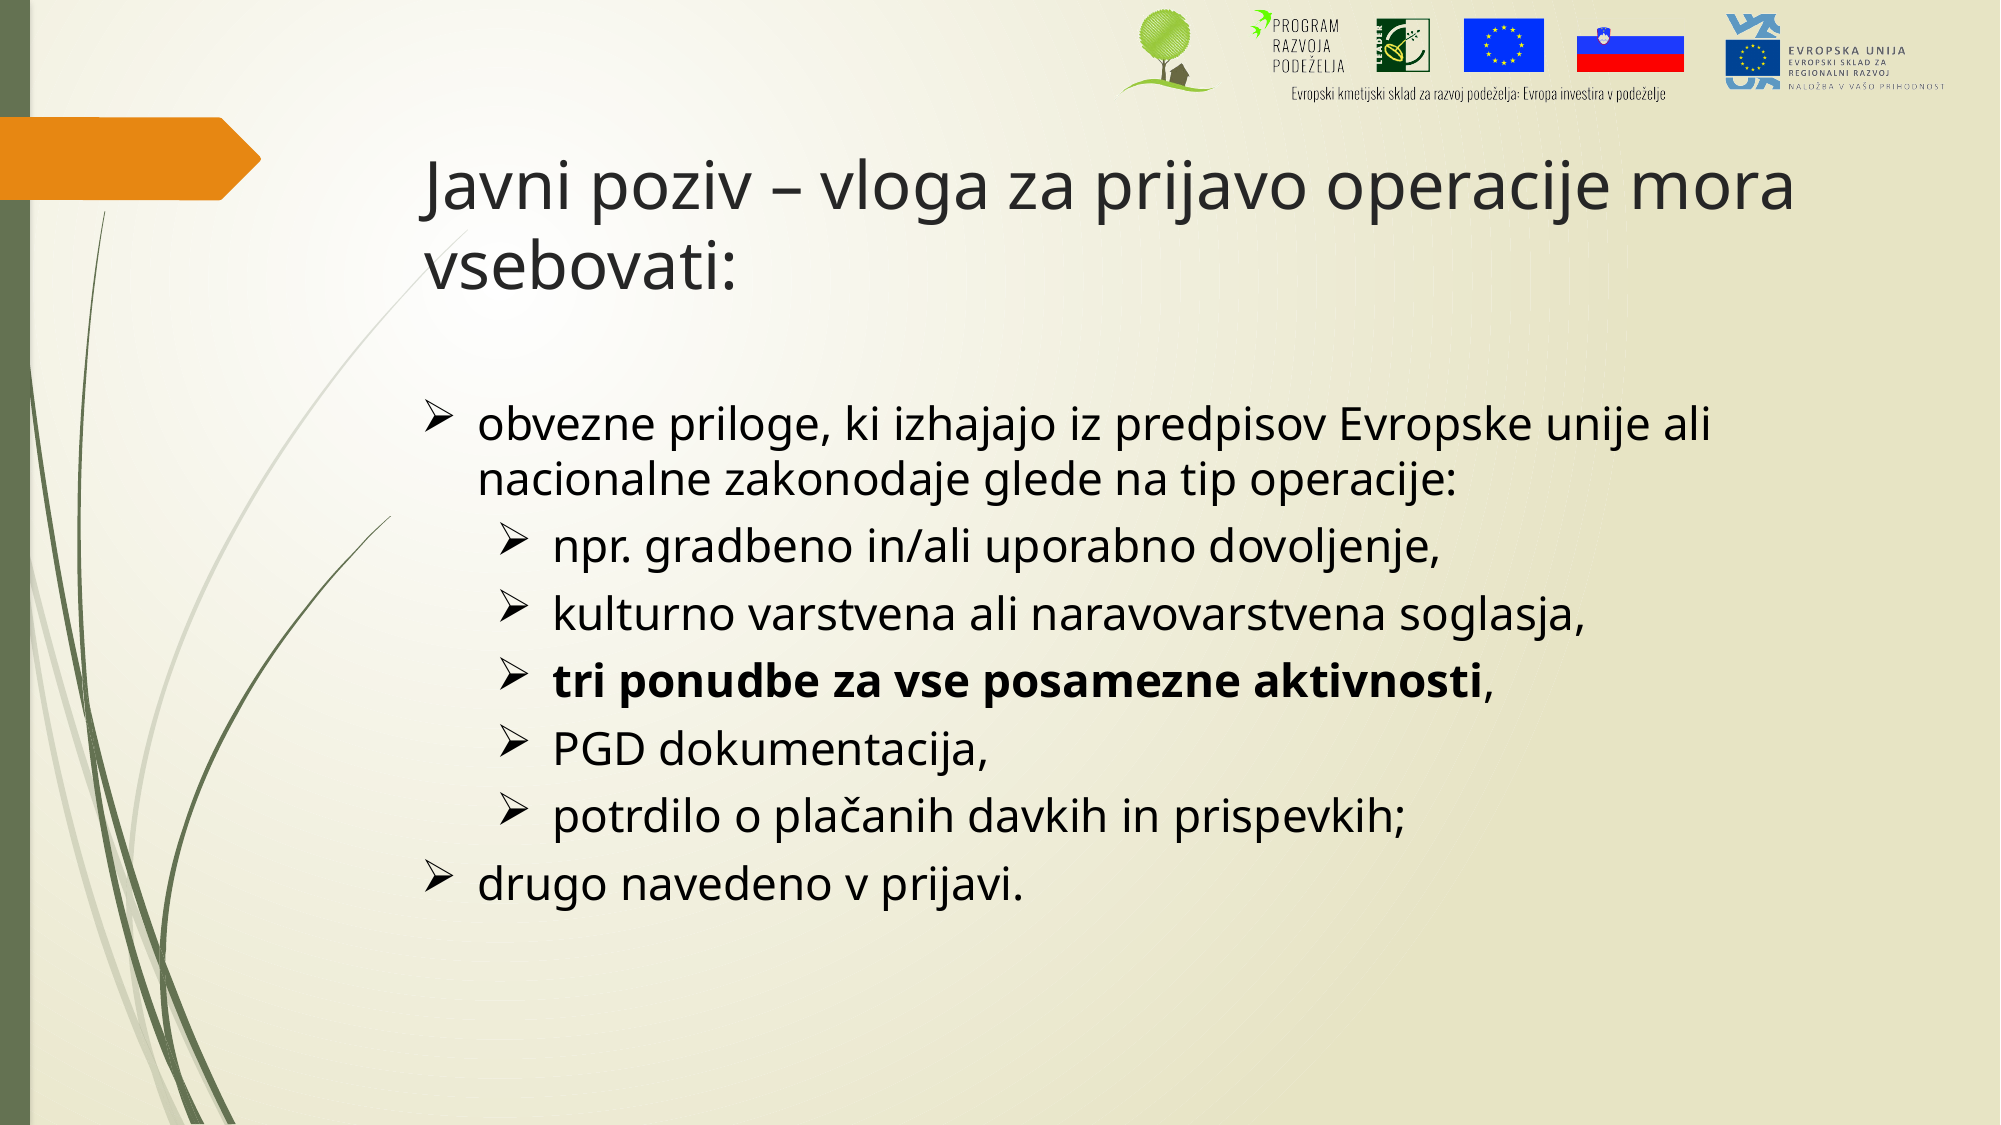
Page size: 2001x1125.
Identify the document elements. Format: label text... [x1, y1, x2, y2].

picture [1224, 0, 1975, 130]
text_box obvezne priloge, ki izhajajo iz predpisov Evropske unije ali nacionalne zakonodaje glede na tip operacije: npr. gradbeno in/ali uporabno dovoljenje, kulturno varstvena ali naravovarstvena soglasja, tri ponudbe za vse posamezne aktivnosti, PGD dokumentacija, potrdilo o plačanih davkih in prispevkih; drugo navedeno v prijavi. [406, 387, 1808, 917]
title Javni poziv – vloga za prijavo operacije mora vsebovati: [409, 135, 1872, 311]
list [1106, 5, 1219, 105]
